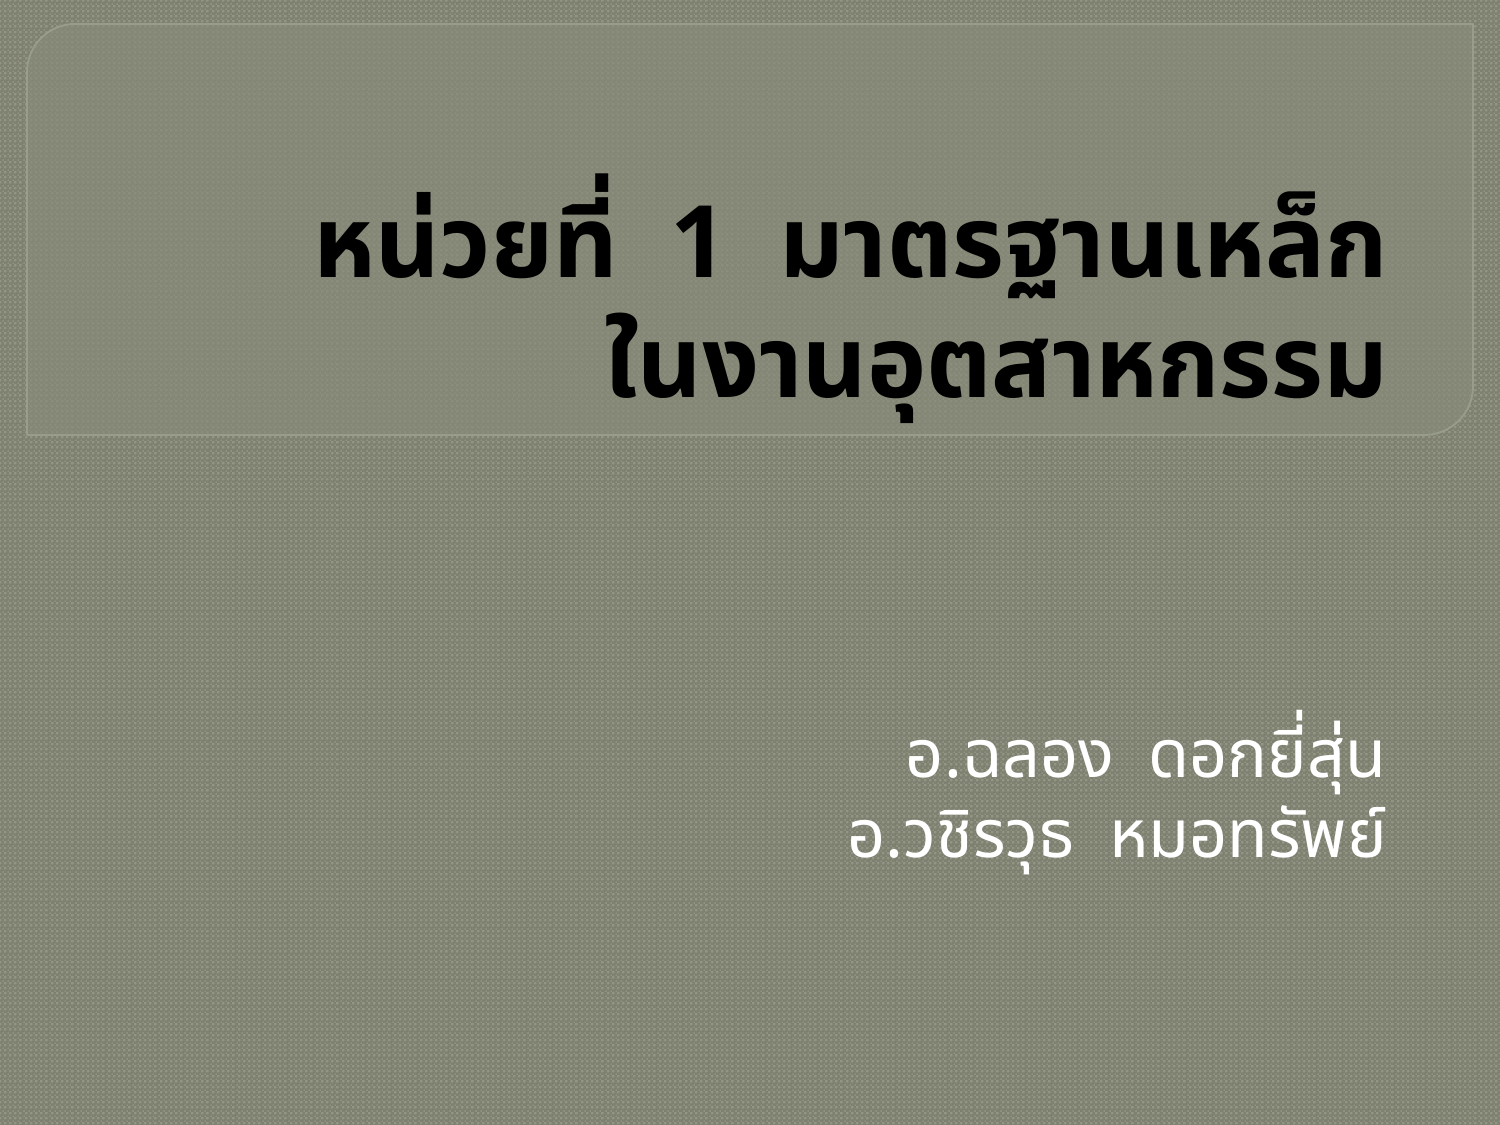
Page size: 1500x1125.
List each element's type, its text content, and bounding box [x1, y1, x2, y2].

title หน่วยที่ 1 มาตรฐานเหล็ก ในงานอุตสาหกรรม [76, 62, 1427, 425]
subtitle อ.ฉลอง ดอกยี่สุ่น อ.วชิรวุธ หมอทรัพย์ [351, 703, 1428, 991]
